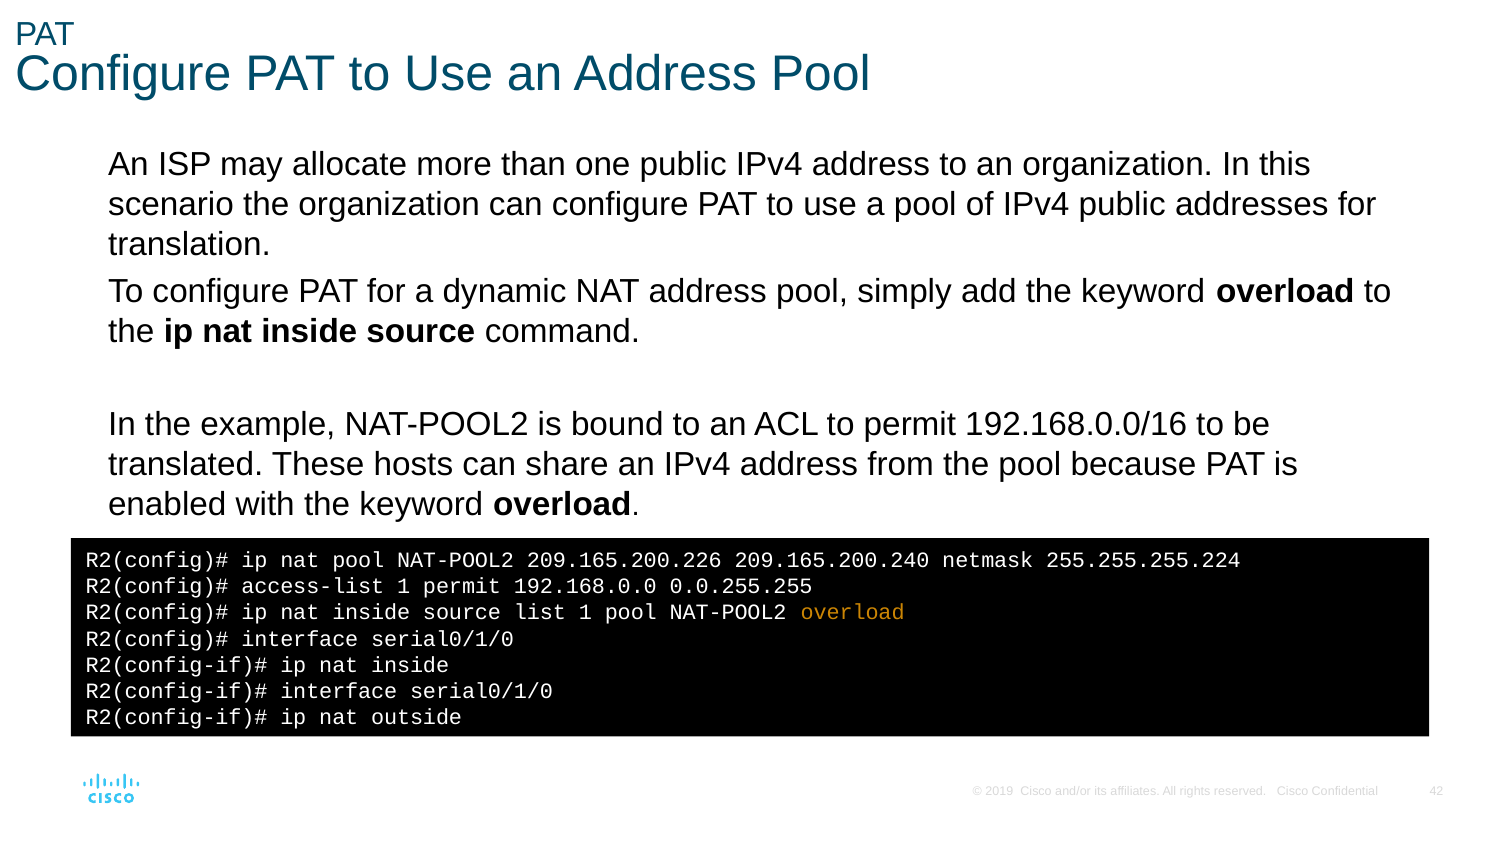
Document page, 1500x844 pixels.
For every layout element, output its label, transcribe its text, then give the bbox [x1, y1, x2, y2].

title PAT Configure PAT to Use an Address Pool [0, 0, 1369, 121]
text_box R2(config)# ip nat pool NAT-POOL2 209.165.200.226 209.165.200.240 netmask 255.255.255.224 R2(config)# access-list 1 permit 192.168.0.0 0.0.255.255 R2(config)# ip nat inside source list 1 pool NAT-POOL2 overload R2(config)# interface serial0/1/0 R2(config-if)# ip nat inside R2(config-if)# interface serial0/1/0 R2(config-if)# ip nat outside [70, 538, 1430, 737]
list An ISP may allocate more than one public IPv4 address to an organization. In this scenario the organization can configure PAT to use a pool of IPv4 public addresses for translation. To configure PAT for a dynamic NAT address pool, simply add the keyword overload to the ip nat inside source command. In the example, NAT-POOL2 is bound to an ACL to permit 192.168.0.0/16 to be translated. These hosts can share an IPv4 address from the pool because PAT is enabled with the keyword overload. [93, 135, 1407, 476]
